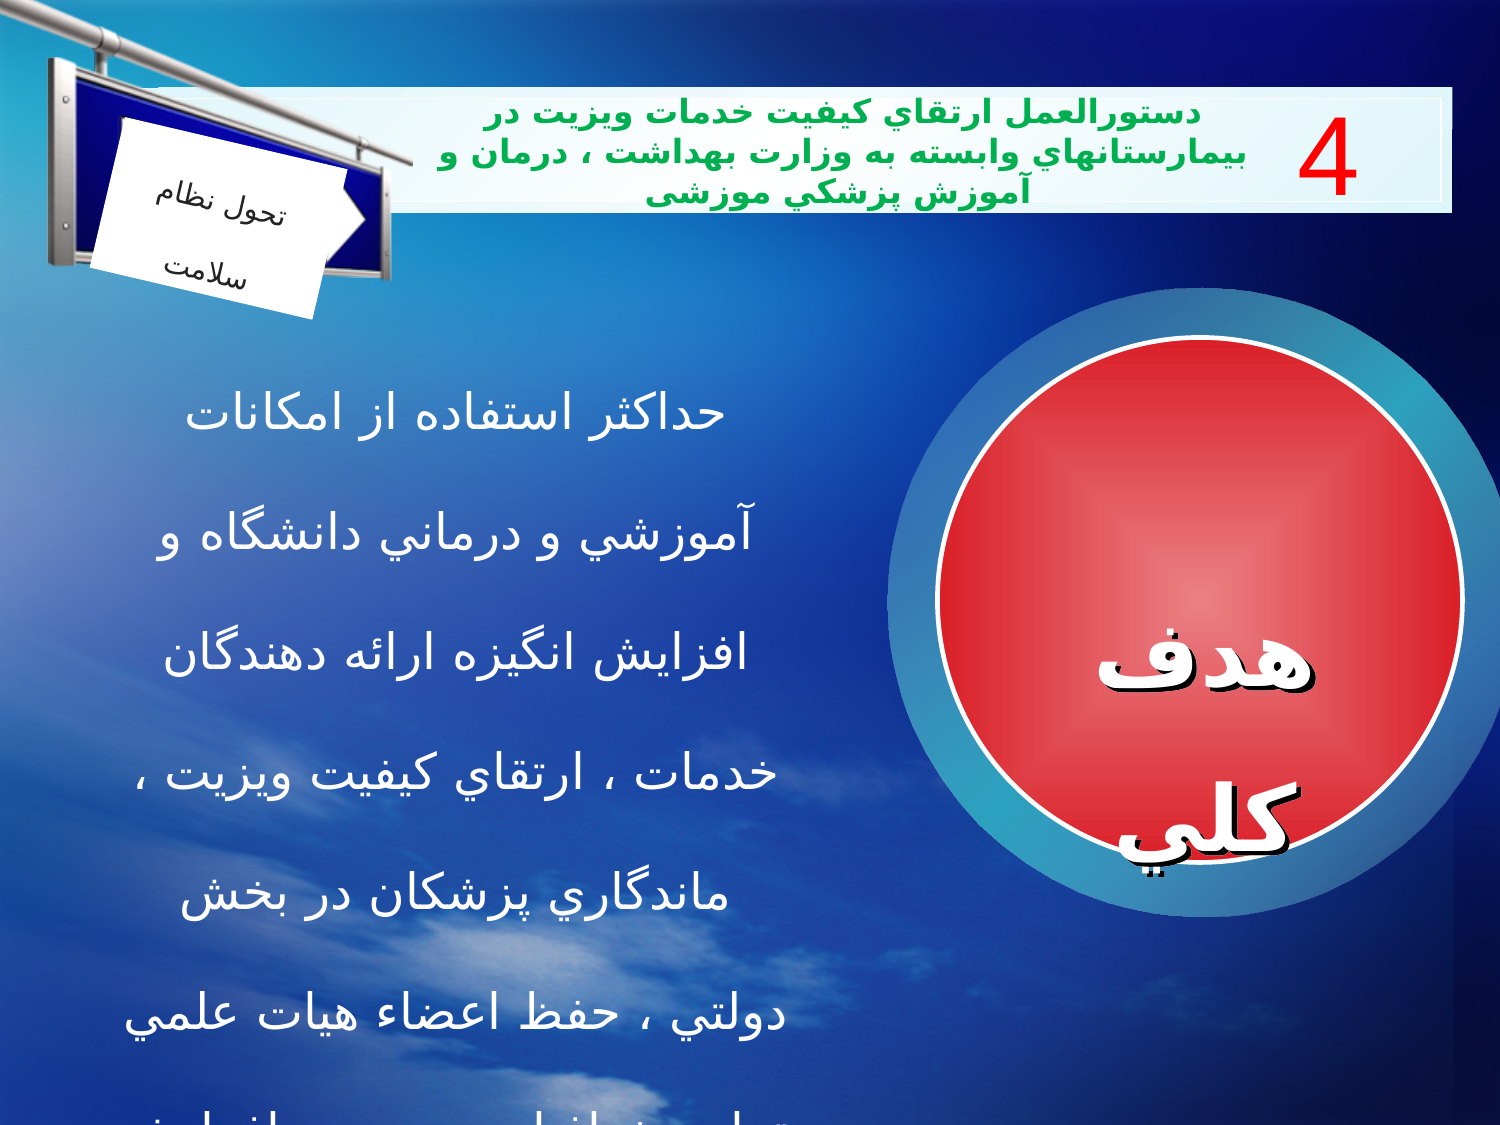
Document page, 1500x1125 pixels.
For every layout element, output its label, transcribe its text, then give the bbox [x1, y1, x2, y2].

text_box حداکثر استفاده از امکانات آموزشي و درماني دانشگاه و افزايش انگيزه ارائه دهندگان خدمات ، ارتقاي کيفيت ويزيت ، ماندگاري پزشکان در بخش دولتي ، حفظ اعضاء هيات علمي تمام جغرافيايي در جهت افزايش رضايتمندي بيماران [87, 312, 825, 1125]
text_box تحول نظام سلامت [89, 117, 348, 312]
text_box [887, 287, 1500, 853]
text_box [937, 337, 1463, 784]
list 4 [1249, 74, 1376, 226]
title دستورالعمل ارتقاي کيفيت خدمات ويزيت در بيمارستانهاي وابسته به وزارت بهداشت ، درمان و آموزش پزشکي موزشی [387, 112, 1249, 188]
picture [0, 0, 1500, 1125]
text_box [1056, 881, 1347, 917]
text_box هدف کلي [1012, 532, 1398, 877]
